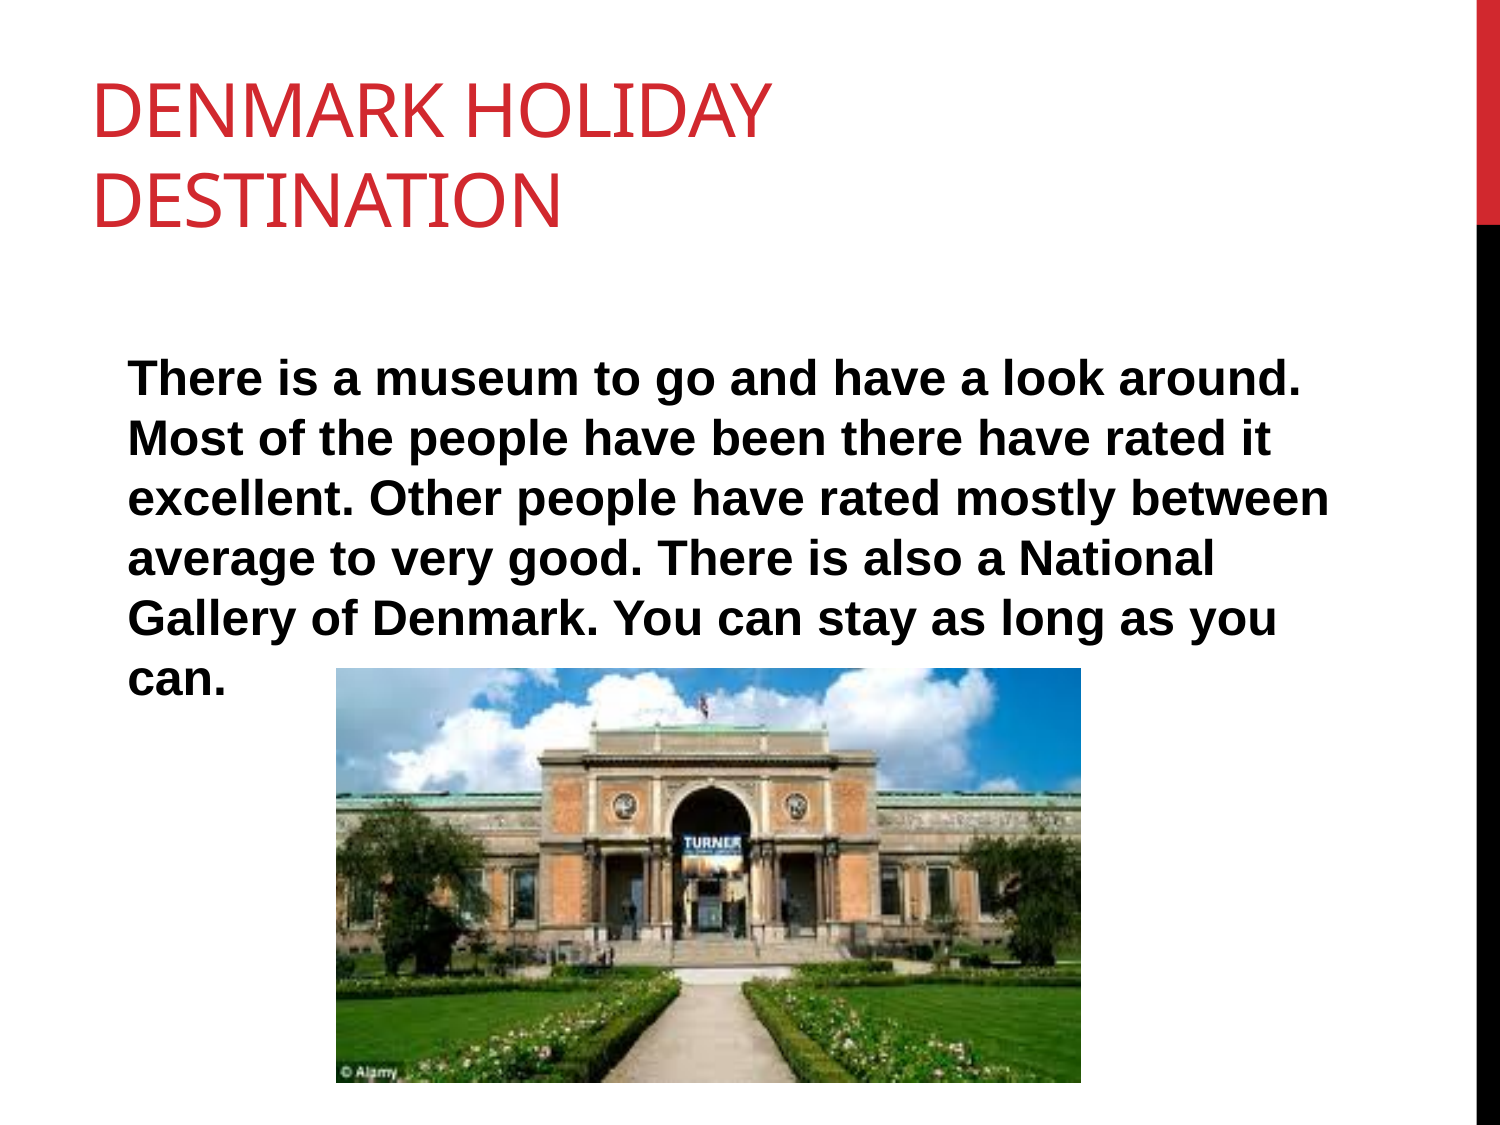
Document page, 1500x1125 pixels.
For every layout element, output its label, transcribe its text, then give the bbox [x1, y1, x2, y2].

list There is a museum to go and have a look around. Most of the people have been there have rated it excellent. Other people have rated mostly between average to very good. There is also a National Gallery of Denmark. You can stay as long as you can. [111, 337, 1363, 1056]
title Denmark holiday Destination [75, 24, 1025, 250]
picture [335, 668, 1082, 1084]
